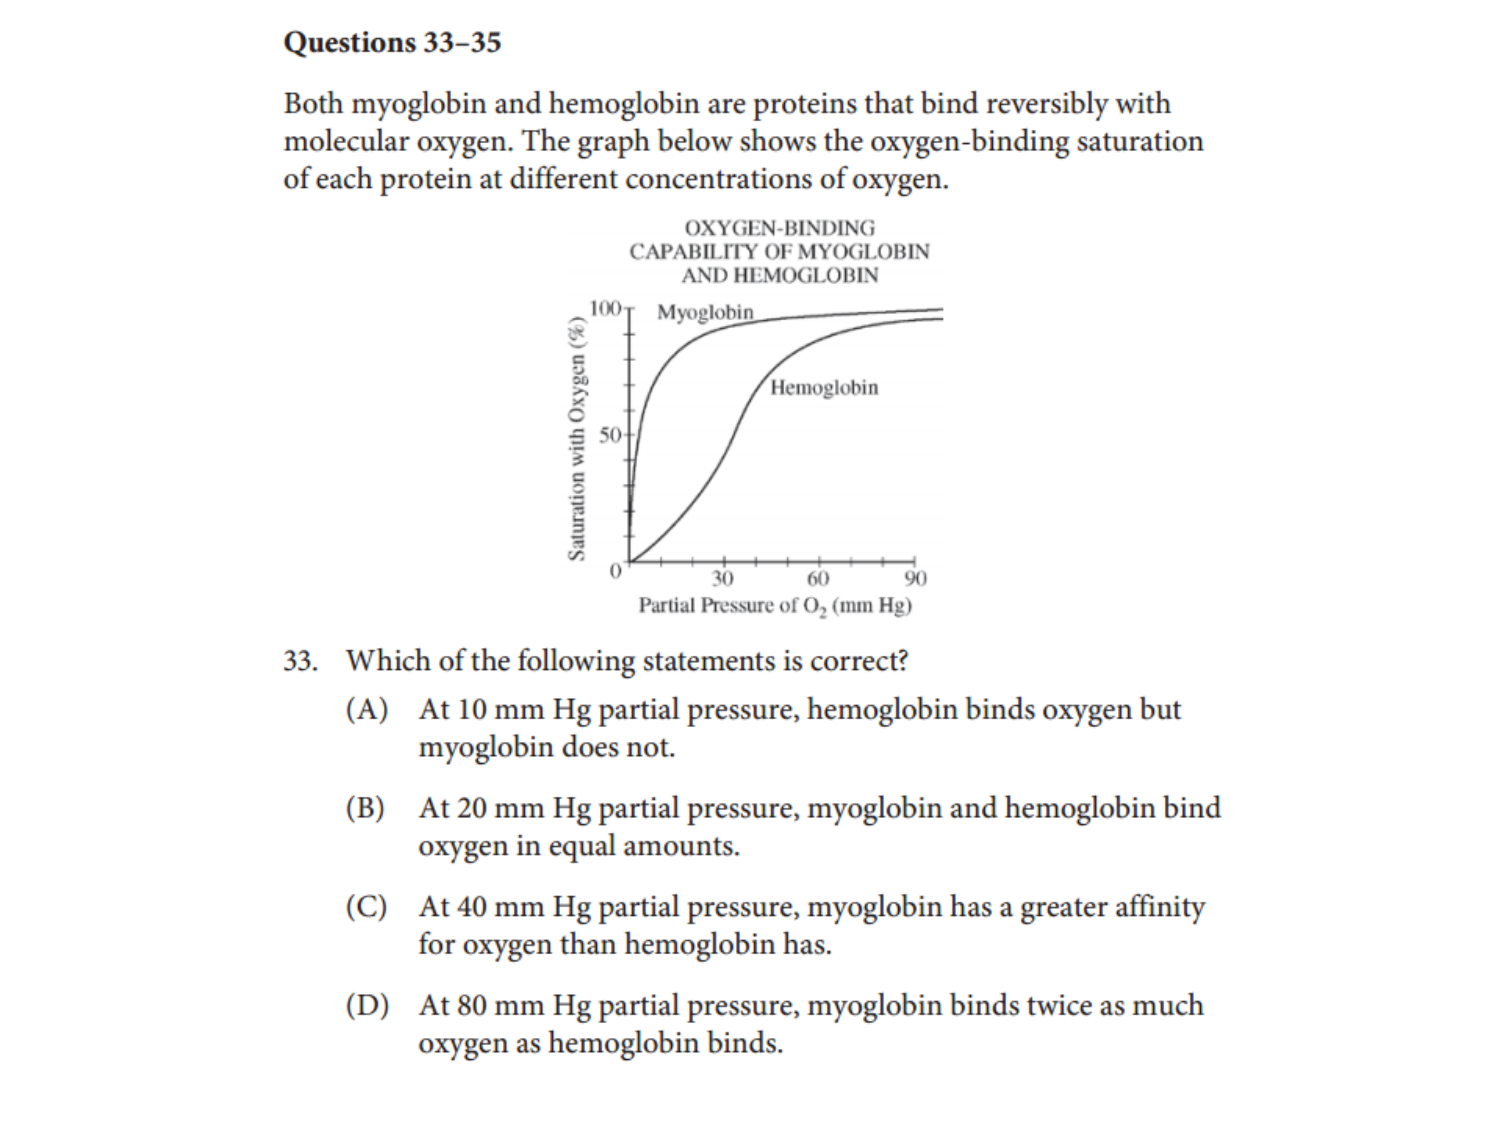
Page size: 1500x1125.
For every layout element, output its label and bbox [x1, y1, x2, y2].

picture [268, 24, 1236, 1070]
